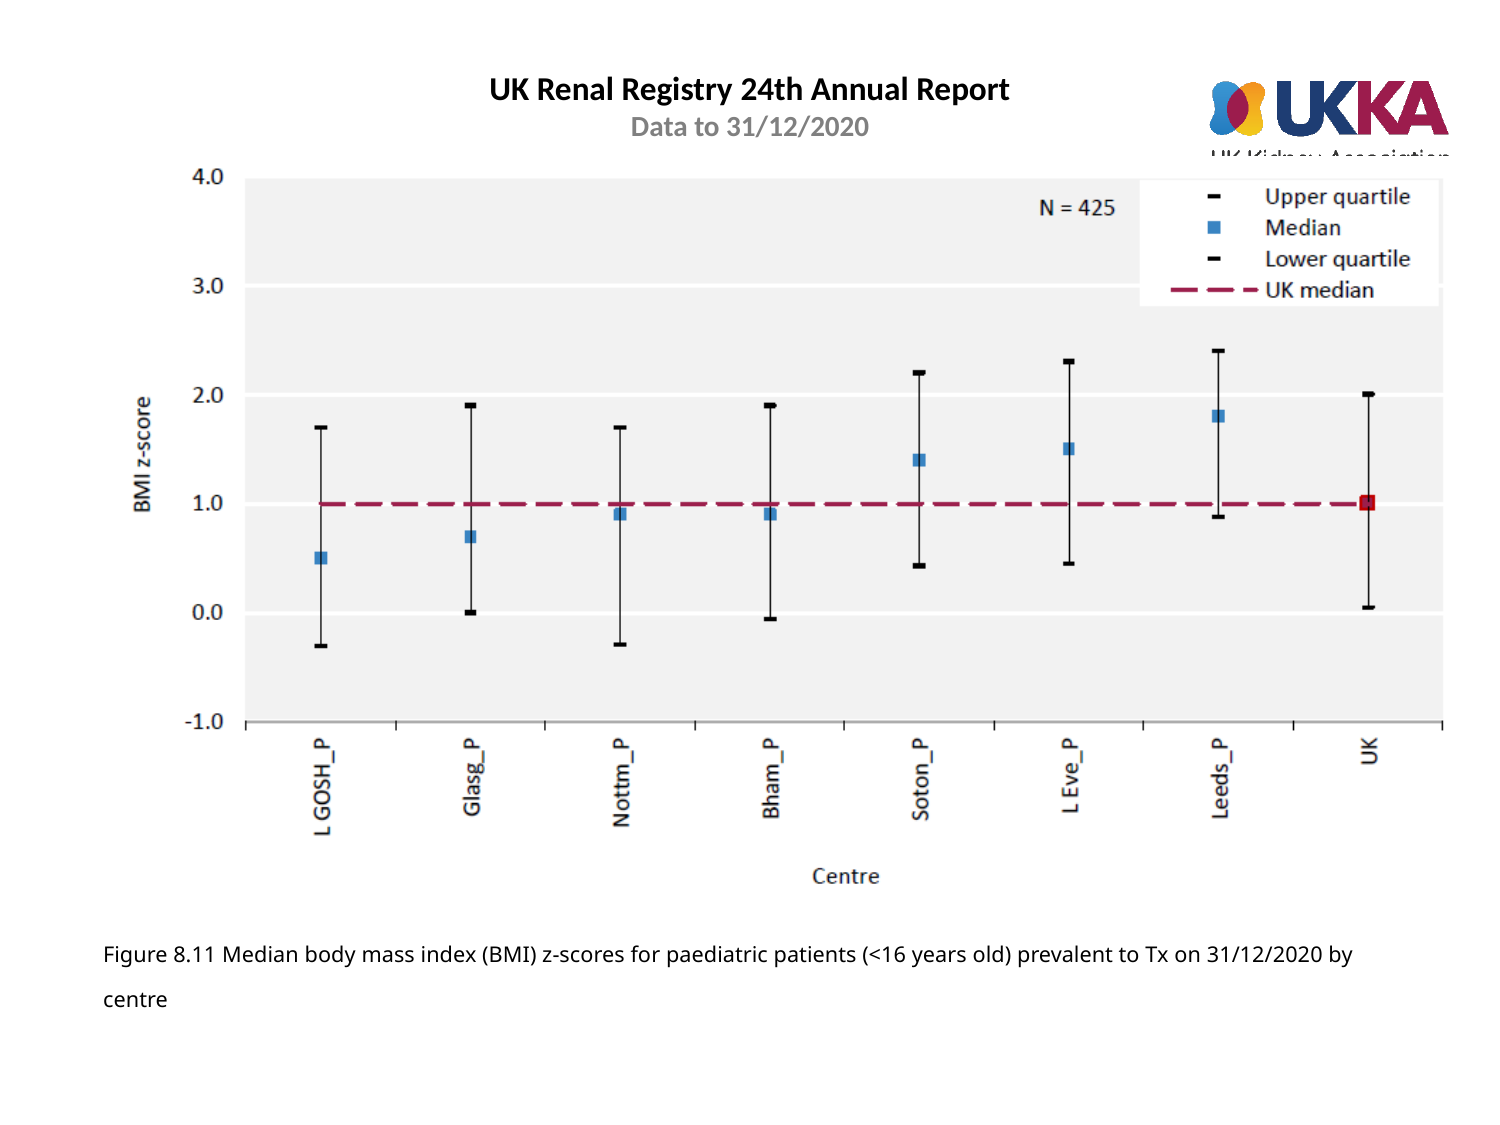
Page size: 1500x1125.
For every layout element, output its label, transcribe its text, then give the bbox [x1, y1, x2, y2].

text_box Figure 8.11 Median body mass index (BMI) z-scores for paediatric patients (<16 years old) prevalent to Tx on 31/12/2020 by centre [88, 928, 1388, 1059]
text_box UK Renal Registry 24th Annual Report Data to 31/12/2020 [466, 63, 1034, 147]
picture [111, 61, 1500, 909]
